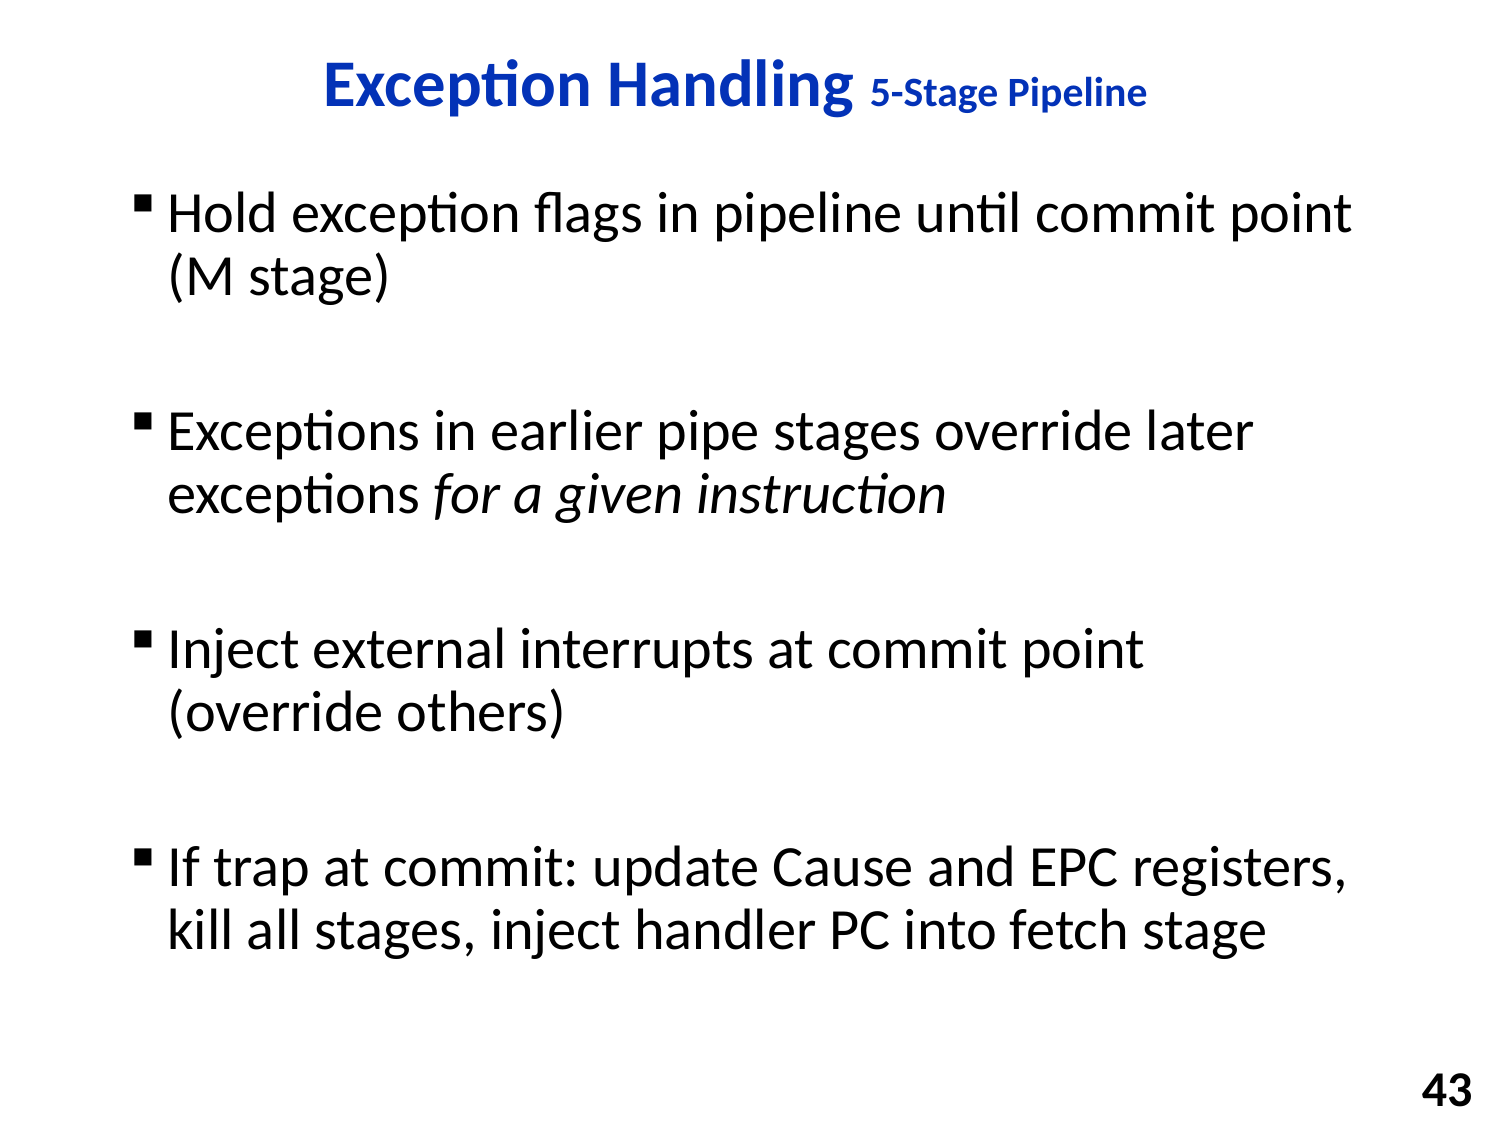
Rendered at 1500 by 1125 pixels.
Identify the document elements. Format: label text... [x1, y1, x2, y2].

slide_number 43 [1174, 1062, 1488, 1111]
list Hold exception flags in pipeline until commit point (M stage) Exceptions in earlier pipe stages override later exceptions for a given instruction Inject external interrupts at commit point (override others) If trap at commit: update Cause and EPC registers, kill all stages, inject handler PC into fetch stage [114, 174, 1376, 1005]
title Exception Handling 5-Stage Pipeline [137, 24, 1335, 147]
